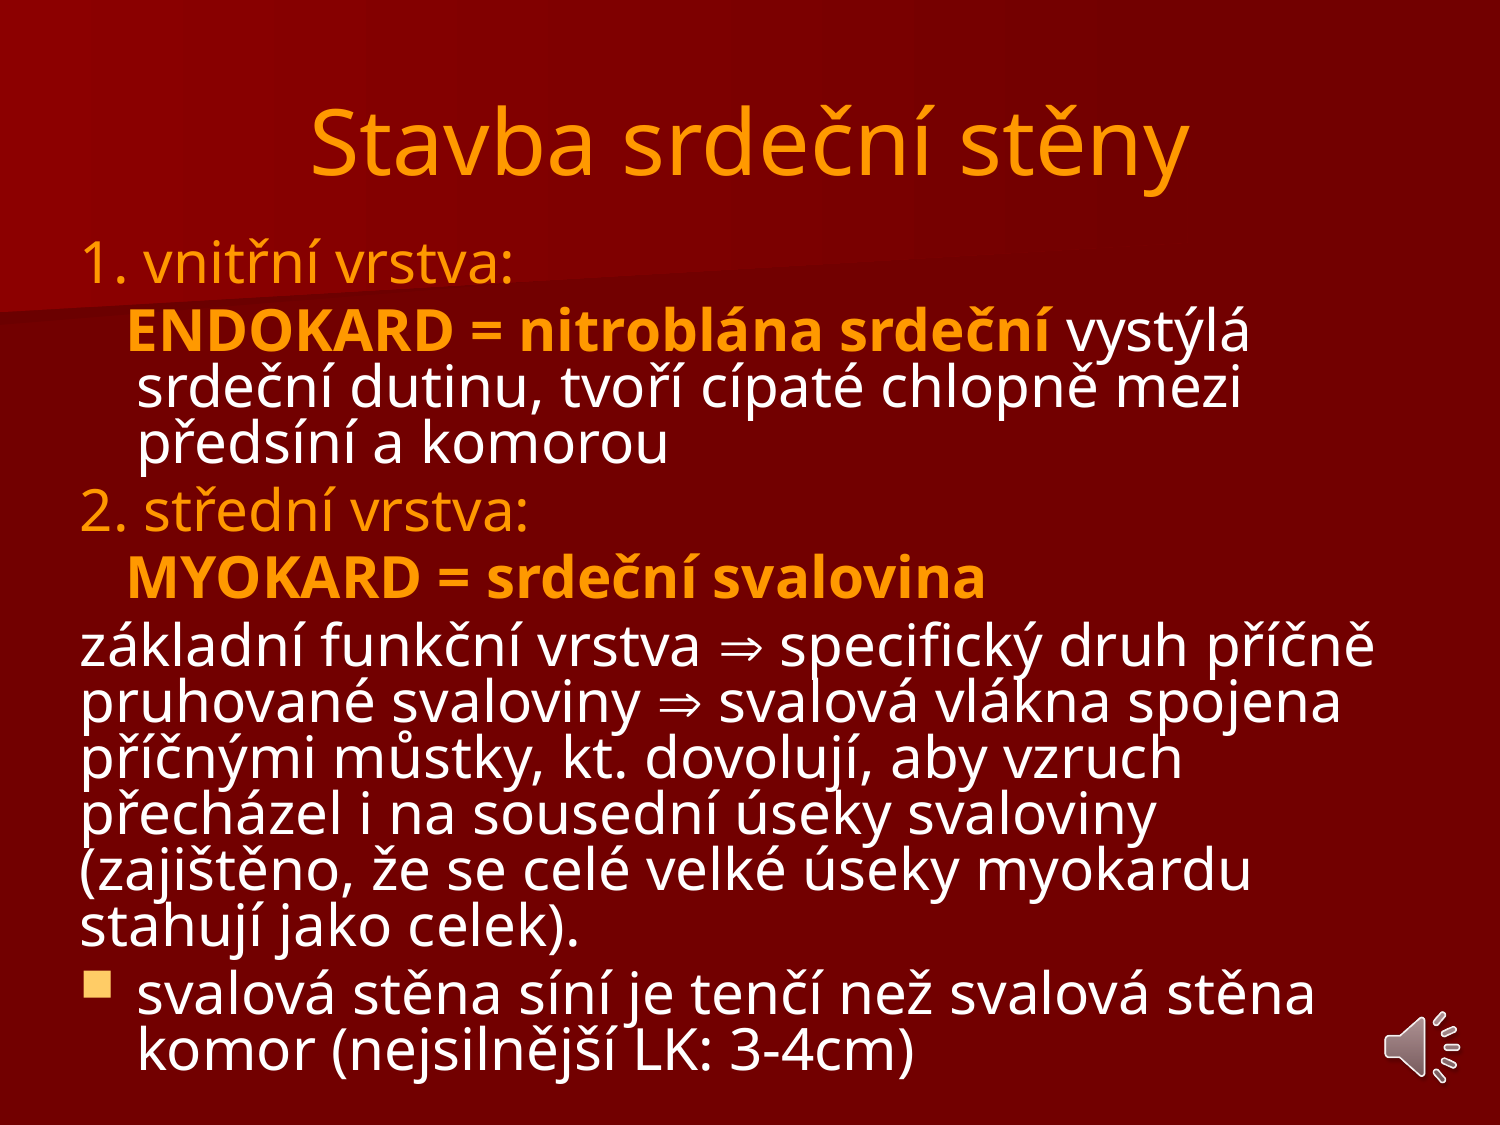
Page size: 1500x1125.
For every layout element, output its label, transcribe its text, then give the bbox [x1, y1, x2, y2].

title Stavba srdeční stěny [74, 44, 1426, 231]
picture [1384, 1009, 1465, 1090]
list 1. vnitřní vrstva: ENDOKARD = nitroblána srdeční vystýlá srdeční dutinu, tvoří cípaté chlopně mezi předsíní a komorou 2. střední vrstva: MYOKARD = srdeční svalovina základní funkční vrstva  specifický druh příčně pruhované svaloviny  svalová vlákna spojena příčnými můstky, kt. dovolují, aby vzruch přecházel i na sousední úseky svaloviny (zajištěno, že se celé velké úseky myokardu stahují jako celek). svalová stěna síní je tenčí než svalová stěna komor (nejsilnější LK: 3-4cm) [64, 231, 1460, 1083]
